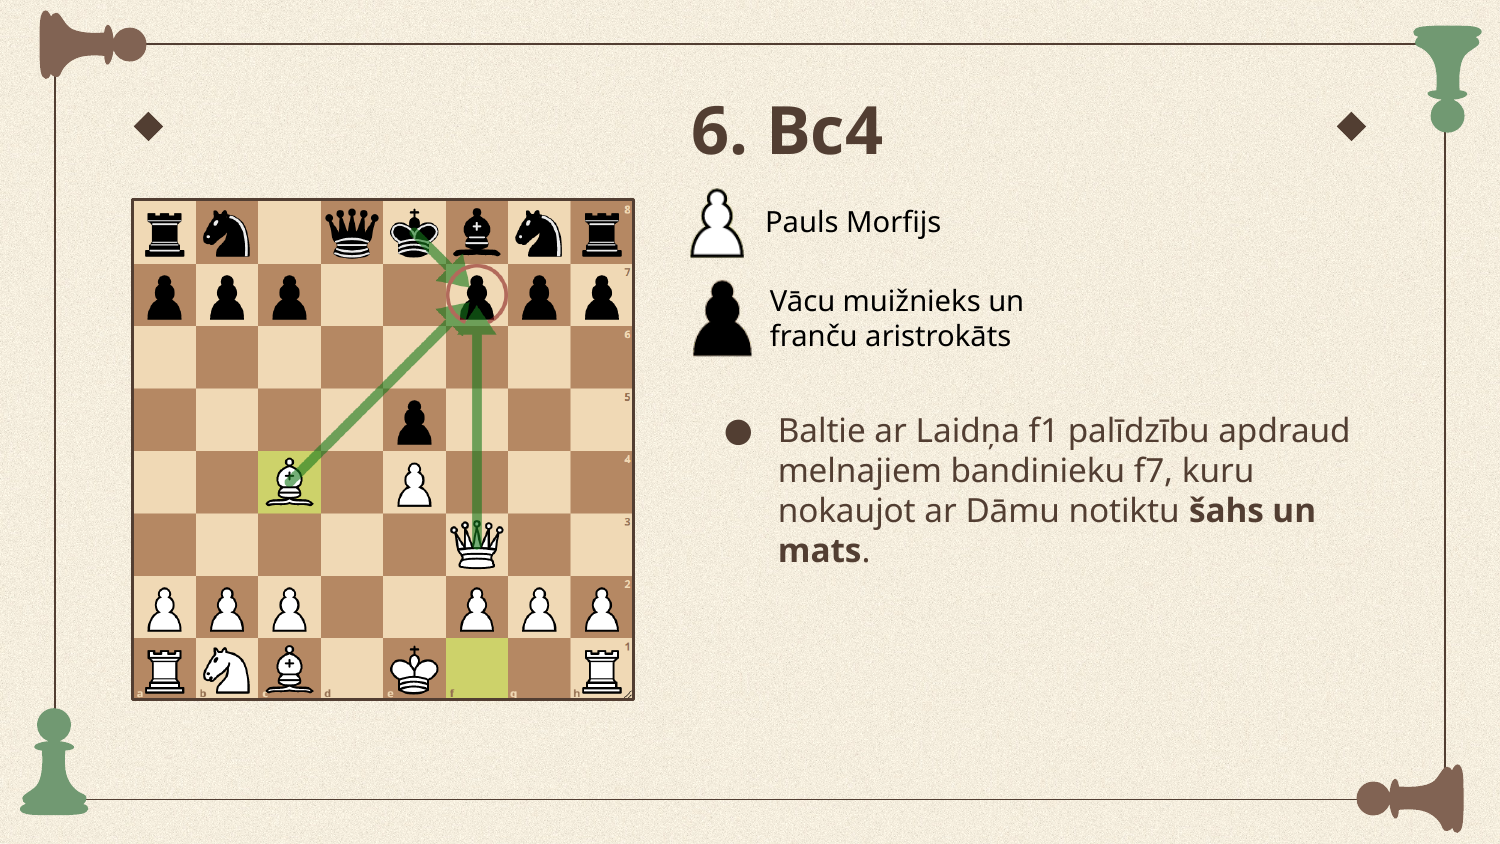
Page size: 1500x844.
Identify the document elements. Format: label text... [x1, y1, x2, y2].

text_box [133, 111, 1367, 142]
text_box Baltie ar Laidņa f1 palīdzību apdraud melnajiem bandinieku f7, kuru nokaujot ar Dāmu notiktu šahs un mats. [687, 394, 1382, 584]
picture [0, 0, 1500, 844]
title 6. Bc4 [118, 72, 1382, 167]
text_box Vācu muižnieks un franču aristrokāts [769, 267, 1101, 368]
text_box Pauls Morfijs [760, 188, 1008, 254]
